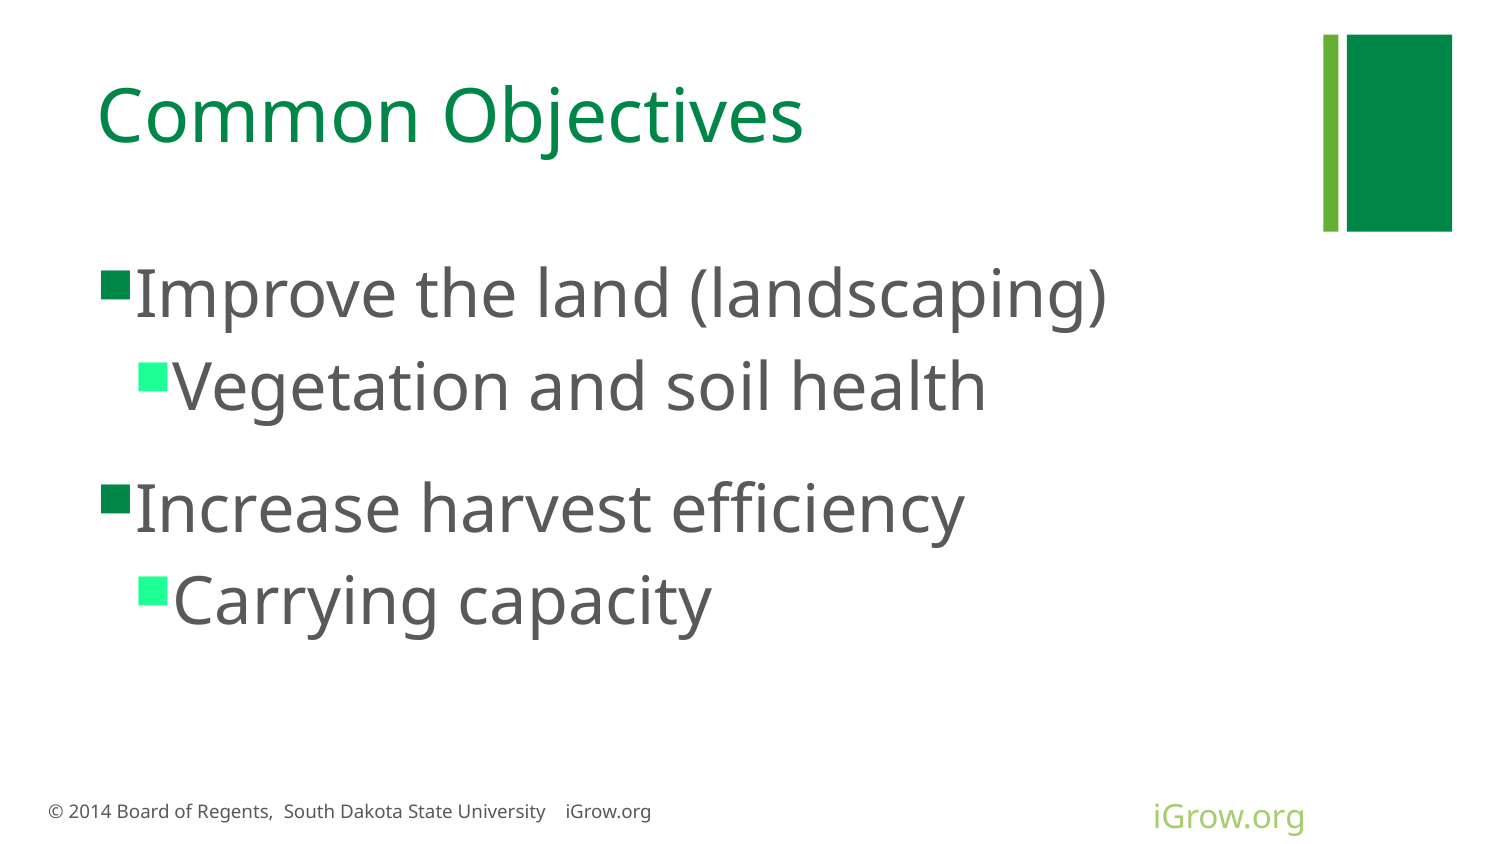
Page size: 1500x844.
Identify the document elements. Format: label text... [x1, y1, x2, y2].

footer © 2014 Board of Regents, South Dakota State University iGrow.org [33, 790, 1038, 836]
title Common Objectives [81, 59, 1322, 197]
list Improve the land (landscaping) Vegetation and soil health Increase harvest efficiency Carrying capacity [81, 243, 1322, 754]
